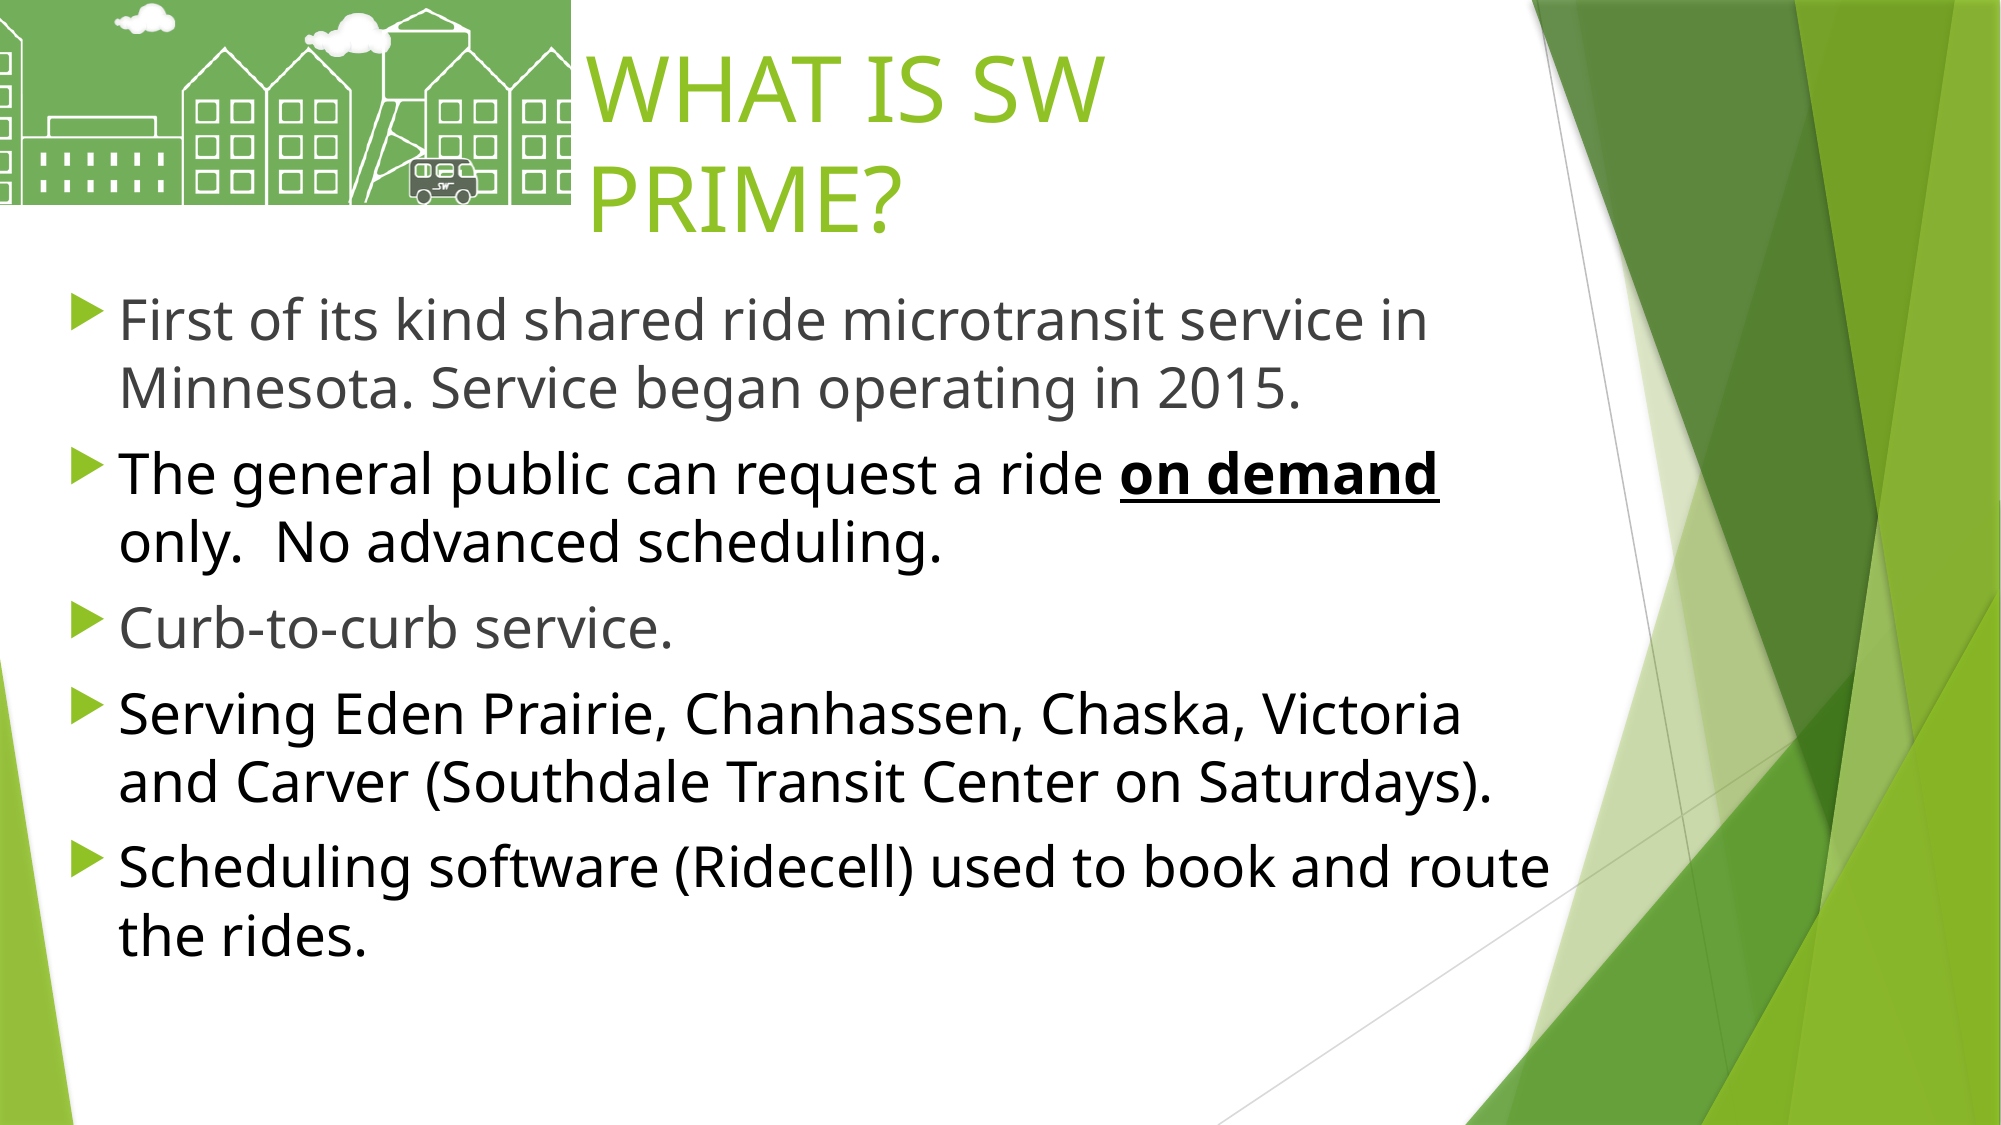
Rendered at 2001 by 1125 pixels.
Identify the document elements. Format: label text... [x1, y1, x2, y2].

list First of its kind shared ride microtransit service in Minnesota. Service began operating in 2015. The general public can request a ride on demand only. No advanced scheduling. Curb-to-curb service. Serving Eden Prairie, Chanhassen, Chaska, Victoria and Carver (Southdale Transit Center on Saturdays). Scheduling software (Ridecell) used to book and route the rides. [52, 276, 1594, 991]
picture [0, 0, 572, 206]
title WHAT IS SW PRIME? [570, 22, 1418, 241]
